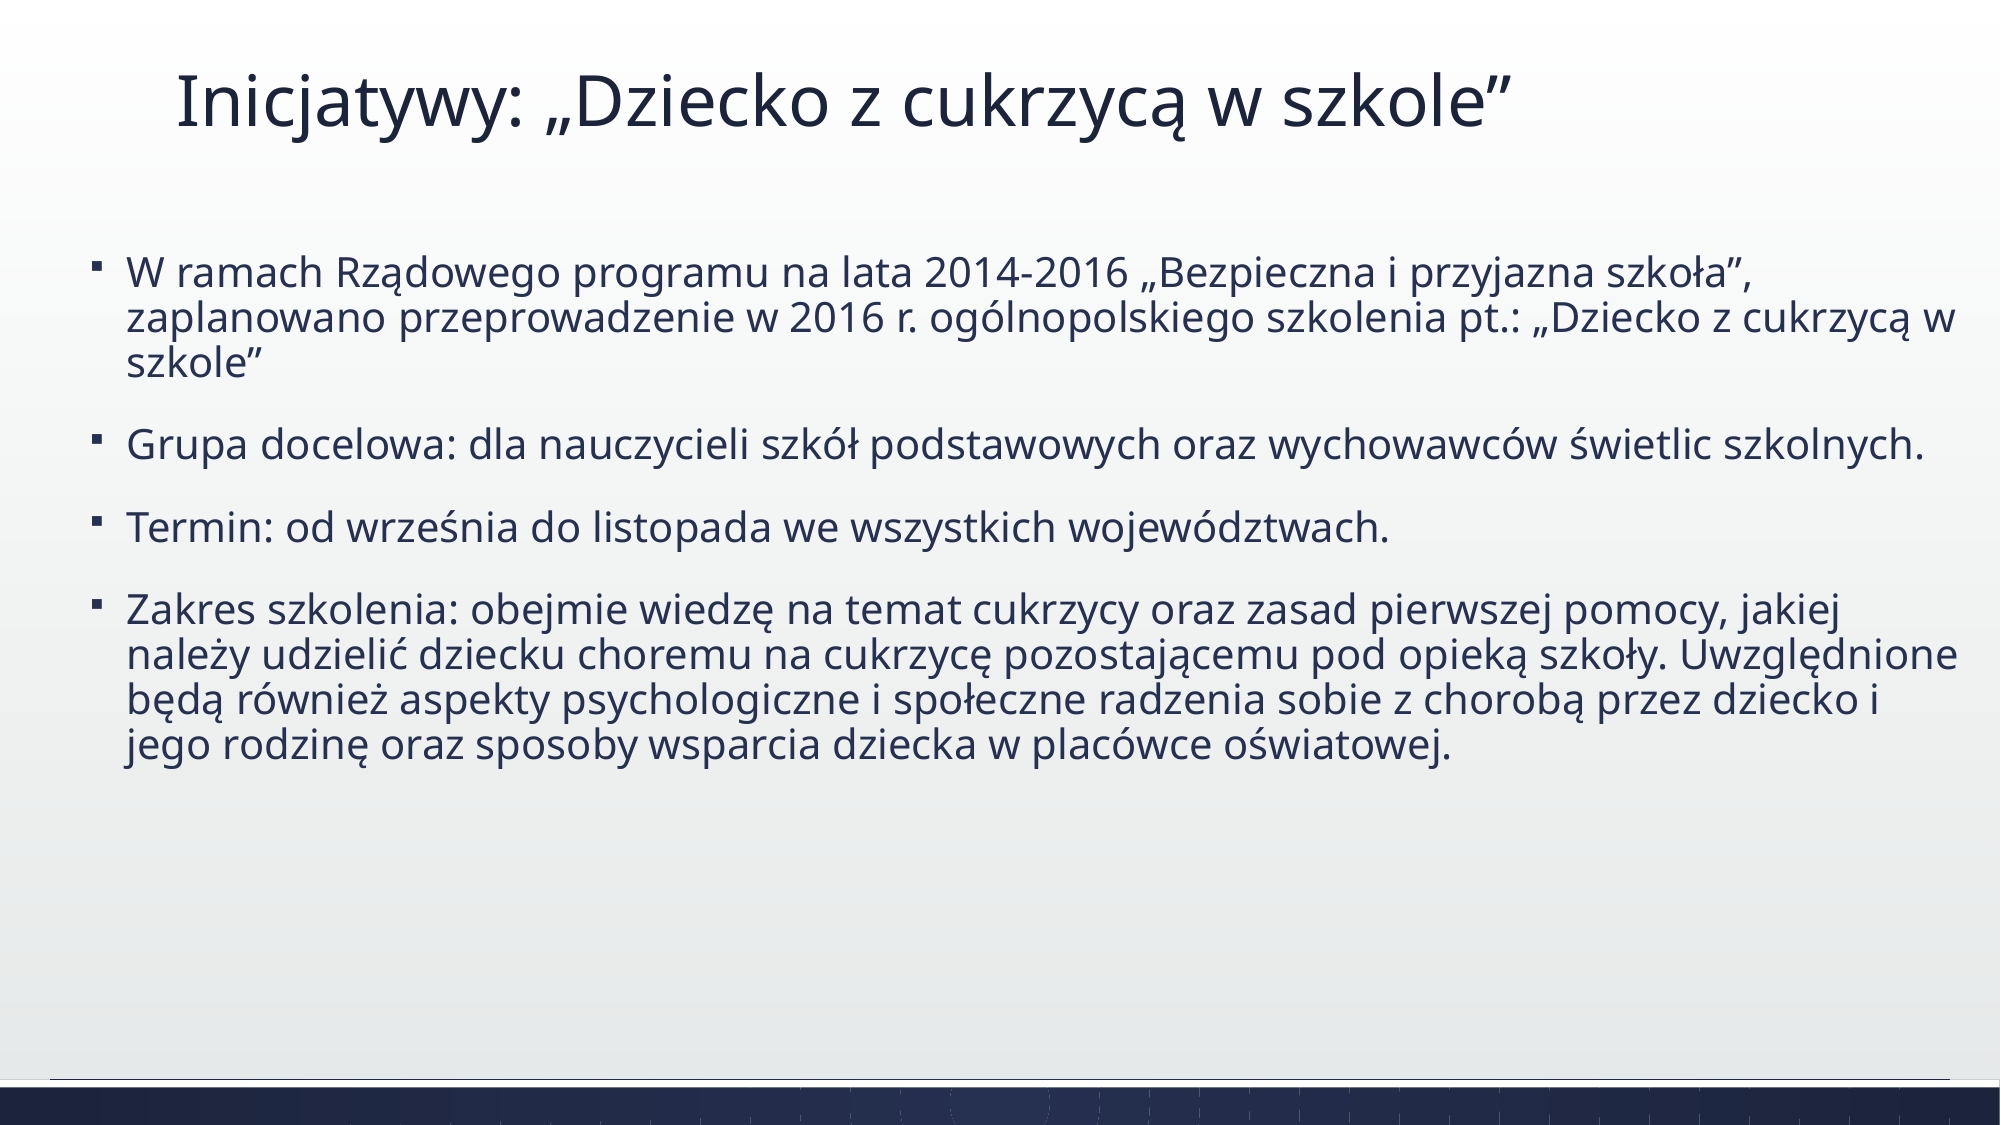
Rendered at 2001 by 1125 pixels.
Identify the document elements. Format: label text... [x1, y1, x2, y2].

title Inicjatywy: „Dziecko z cukrzycą w szkole” [161, 54, 1722, 149]
list W ramach Rządowego programu na lata 2014-2016 „Bezpieczna i przyjazna szkoła”, zaplanowano przeprowadzenie w 2016 r. ogólnopolskiego szkolenia pt.: „Dziecko z cukrzycą w szkole” Grupa docelowa: dla nauczycieli szkół podstawowych oraz wychowawców świetlic szkolnych. Termin: od września do listopada we wszystkich województwach. Zakres szkolenia: obejmie wiedzę na temat cukrzycy oraz zasad pierwszej pomocy, jakiej należy udzielić dziecku choremu na cukrzycę pozostającemu pod opieką szkoły. Uwzględnione będą również aspekty psychologiczne i społeczne radzenia sobie z chorobą przez dziecko i jego rodzinę oraz sposoby wsparcia dziecka w placówce oświatowej. [66, 243, 1981, 989]
